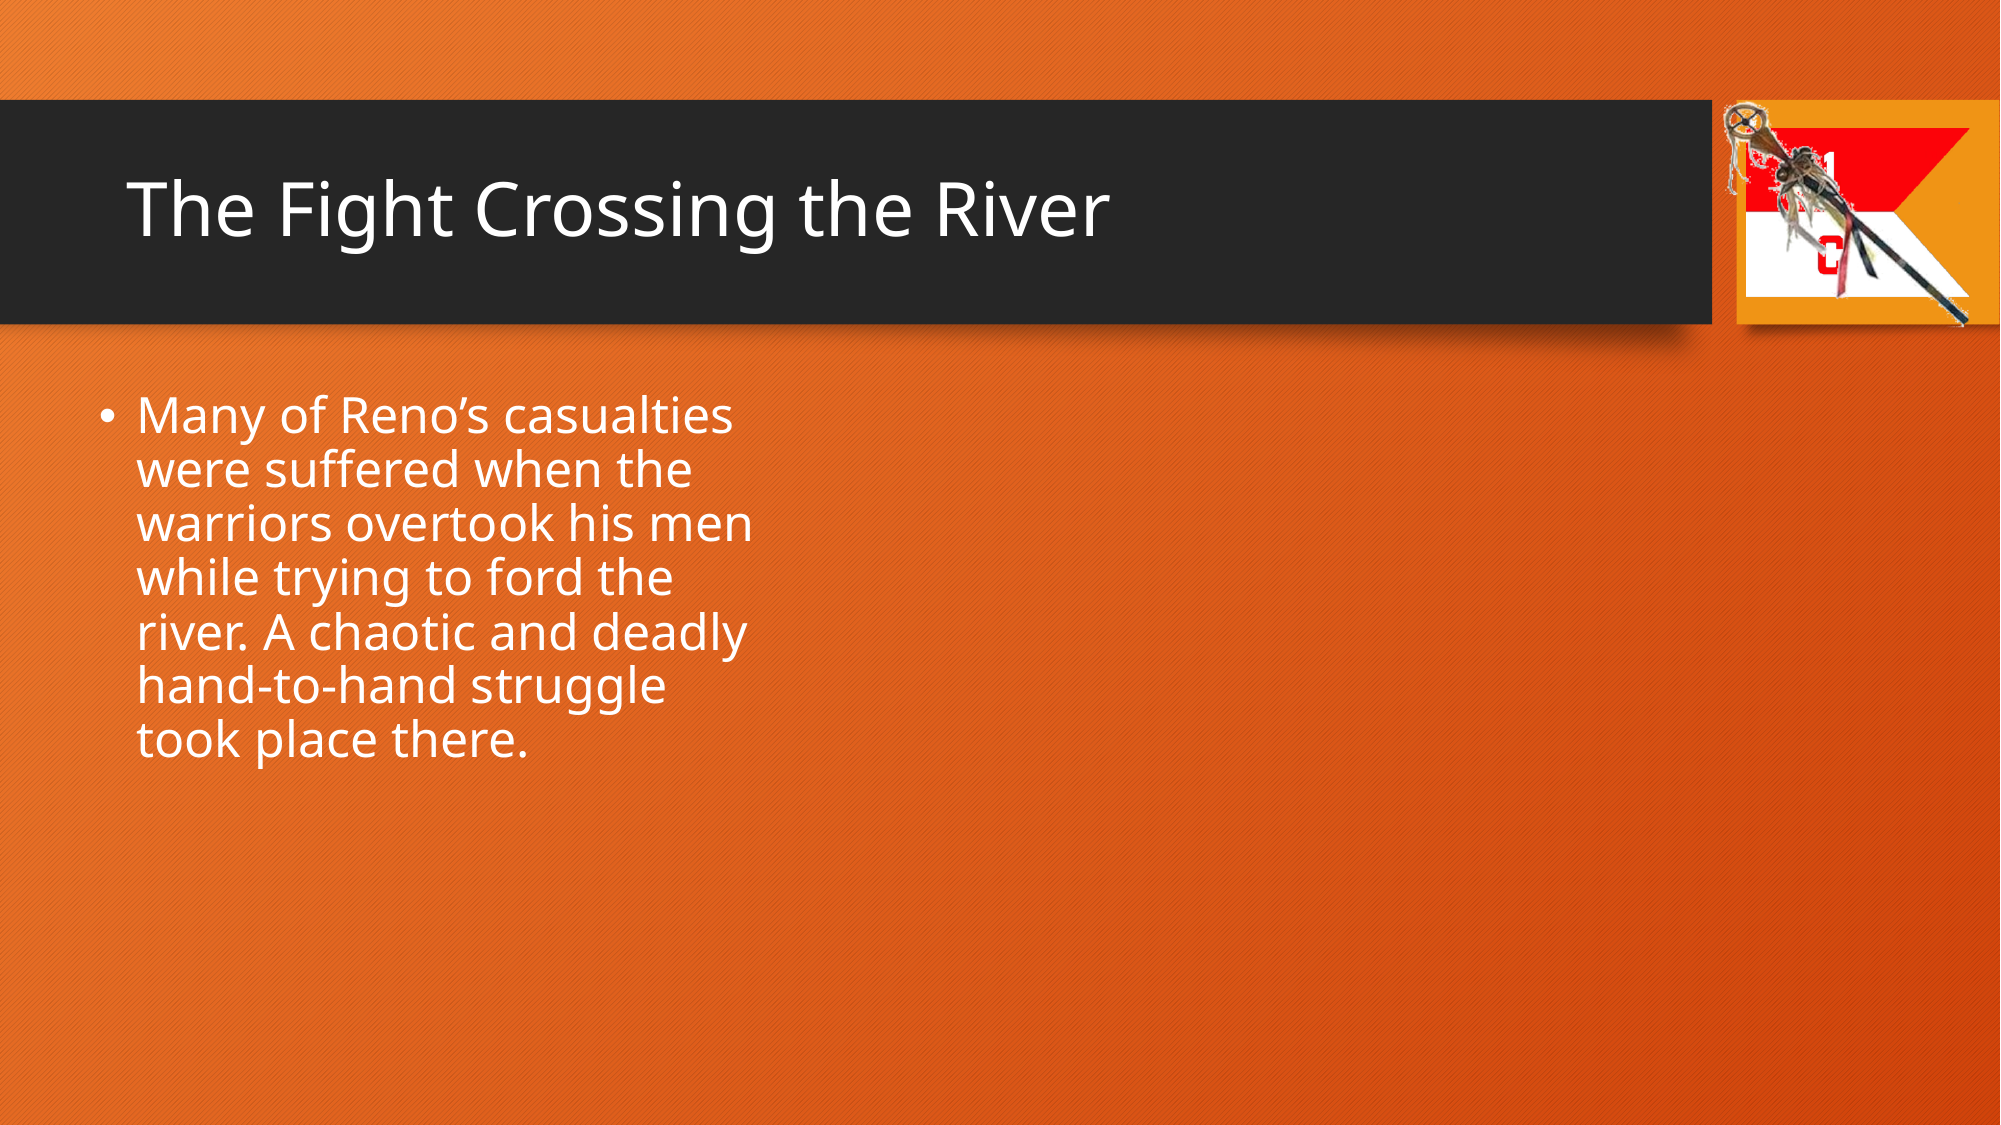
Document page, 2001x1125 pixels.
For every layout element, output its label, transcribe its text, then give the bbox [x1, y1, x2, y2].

picture [0, 85, 2000, 376]
list Many of Reno’s casualties were suffered when the warriors overtook his men while trying to ford the river. A chaotic and deadly hand-to-hand struggle took place there. [83, 383, 801, 1095]
title The Fight Crossing the River [111, 123, 1689, 301]
